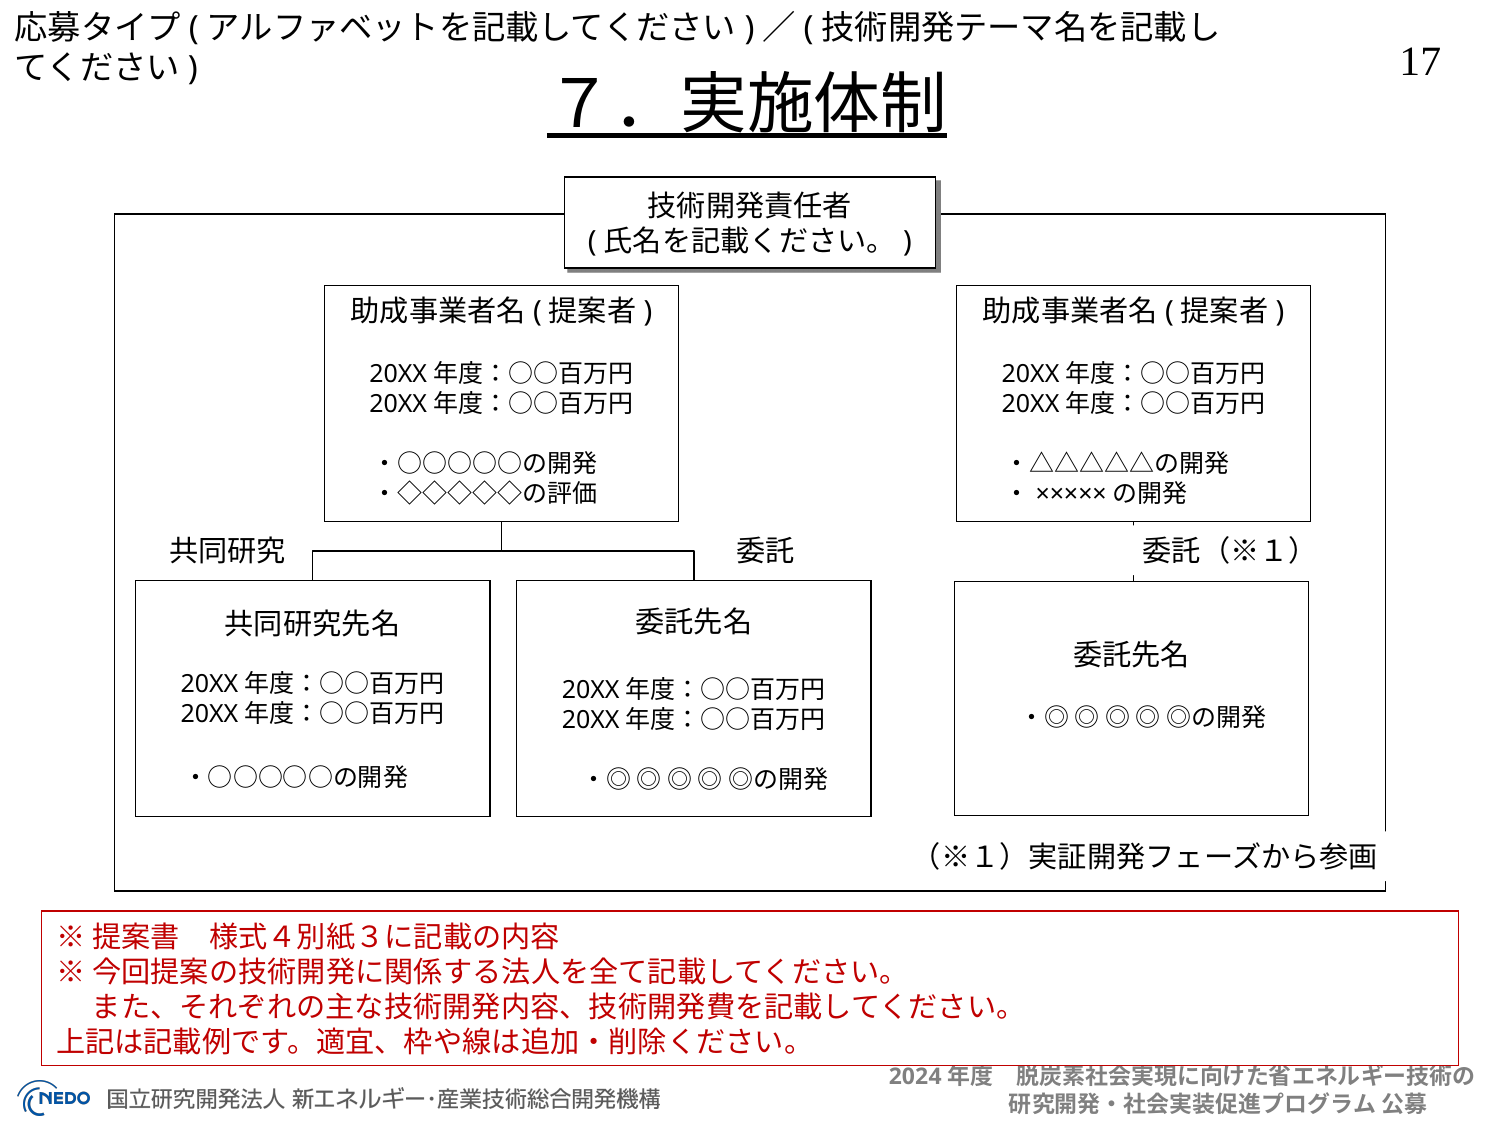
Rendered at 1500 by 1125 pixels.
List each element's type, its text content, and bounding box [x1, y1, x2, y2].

text_box [114, 214, 1386, 892]
text_box 委託 [721, 525, 810, 576]
text_box ※提案書 様式４別紙３に記載の内容 ※今回提案の技術開発に関係する法人を全て記載してください。 また、それぞれの主な技術開発内容、技術開発費を記載してください。 上記は記載例です。適宜、枠や線は追加・削除ください。 [41, 910, 1459, 1066]
text_box 委託先名 ・◎ ◎ ◎ ◎ ◎の開発 [954, 581, 1309, 816]
text_box 助成事業者名(提案者) 20XX年度：○○百万円 20XX年度：○○百万円 ・△△△△△の開発 ・×××××の開発 [956, 285, 1311, 522]
text_box [734, 47, 766, 103]
text_box 技術開発責任者 (氏名を記載ください。) [564, 176, 936, 268]
text_box 委託先名 20XX年度：○○百万円 20XX年度：○○百万円 ・◎ ◎ ◎ ◎ ◎の開発 [516, 580, 872, 817]
text_box ７．実施体制 [109, 75, 1385, 160]
text_box 助成事業者名(提案者) 20XX年度：○○百万円 20XX年度：○○百万円 ・○○○○○の開発 ・◇◇◇◇◇の評価 [324, 285, 679, 522]
text_box [0, 0, 1500, 75]
text_box （※１）実証開発フェーズから参画 [897, 831, 1393, 882]
text_box 委託（※１） [1127, 525, 1131, 576]
text_box 共同研究 [154, 525, 301, 576]
text_box 委託（※１） [1137, 525, 1333, 576]
picture [17, 1080, 90, 1116]
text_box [568, 454, 628, 648]
text_box 共同研究先名 20XX年度：○○百万円 20XX年度：○○百万円 ・○○○○○の開発 [135, 580, 490, 817]
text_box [377, 456, 437, 646]
